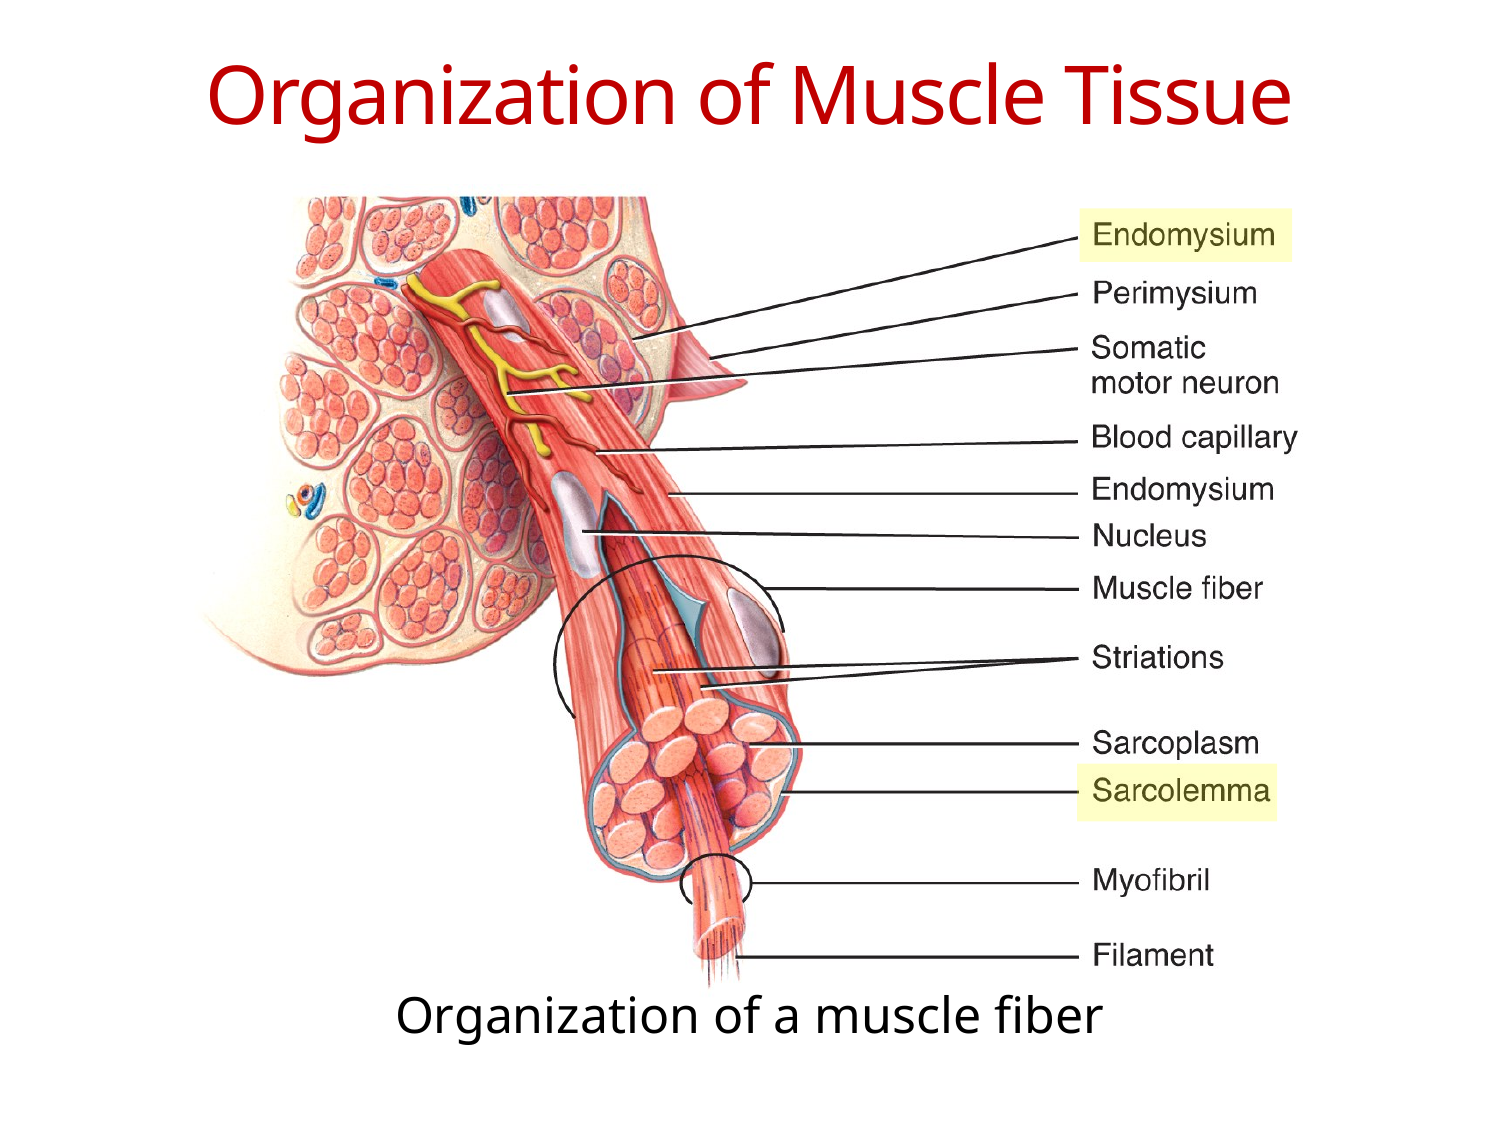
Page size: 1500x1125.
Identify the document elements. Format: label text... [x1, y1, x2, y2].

picture [180, 183, 1320, 1003]
text_box Organization of Muscle Tissue [110, 29, 1390, 155]
text_box Organization of a muscle fiber [362, 1011, 1138, 1051]
